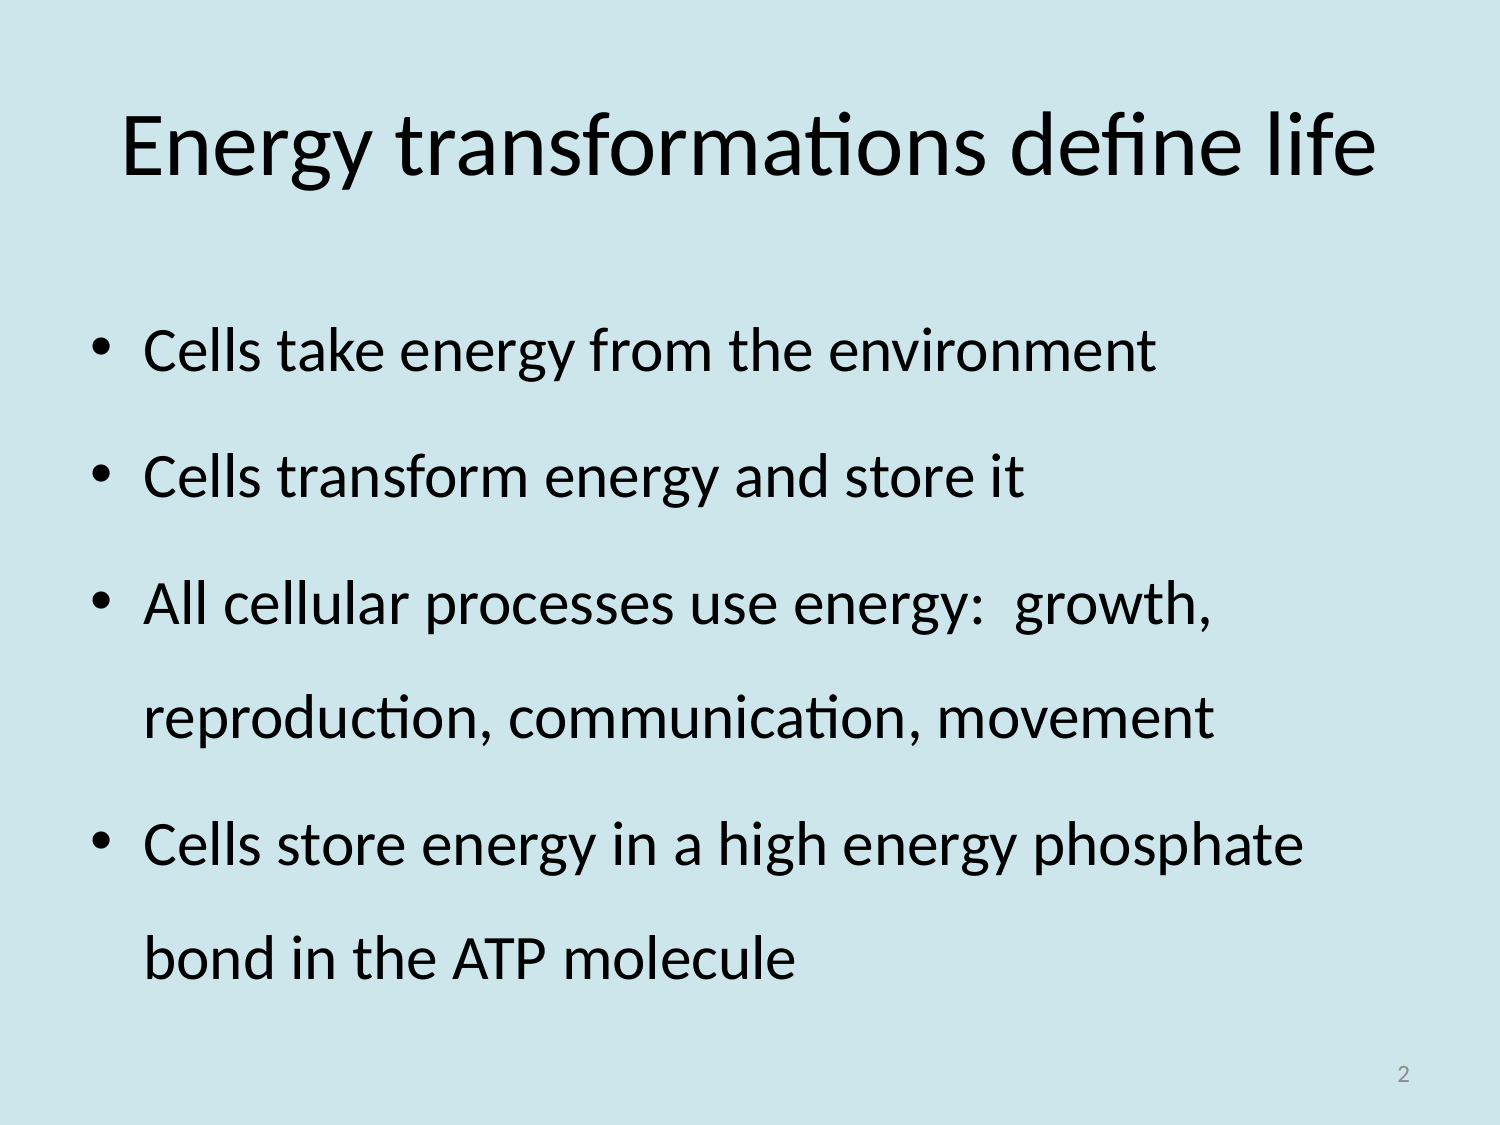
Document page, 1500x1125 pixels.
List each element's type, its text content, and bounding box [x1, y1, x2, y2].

slide_number 2 [1074, 1042, 1425, 1103]
title Energy transformations define life [75, 45, 1425, 233]
list Cells take energy from the environment Cells transform energy and store it All cellular processes use energy: growth, reproduction, communication, movement Cells store energy in a high energy phosphate bond in the ATP molecule [75, 262, 1425, 1005]
